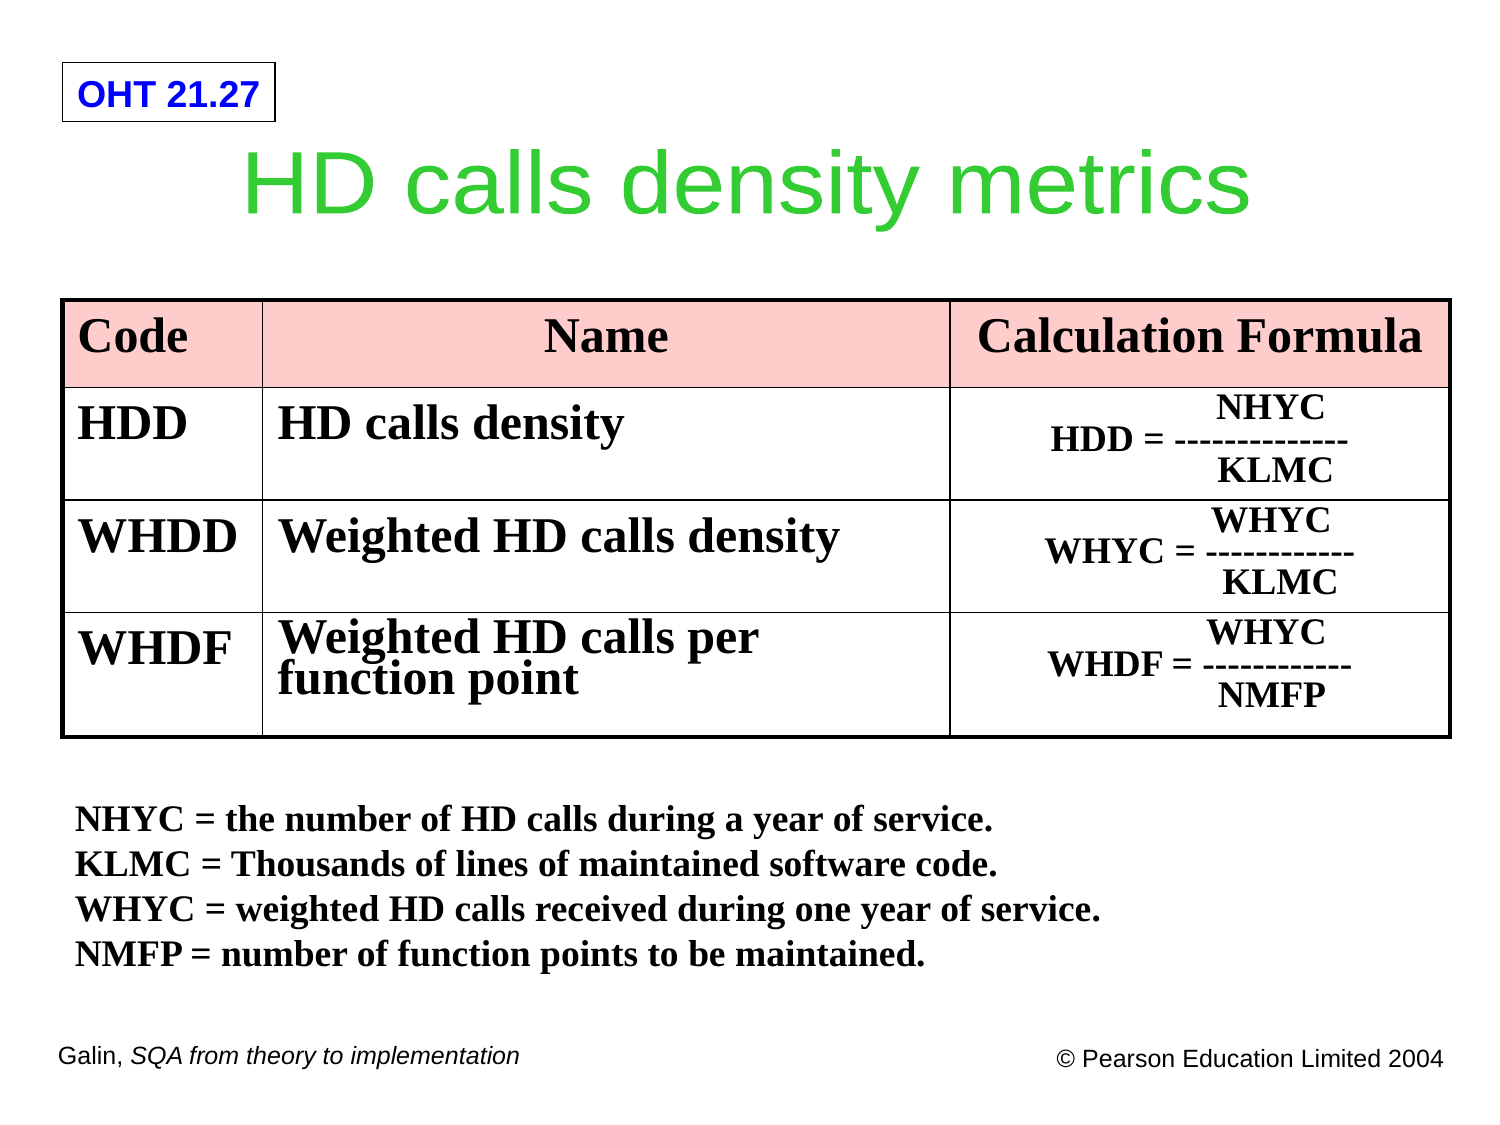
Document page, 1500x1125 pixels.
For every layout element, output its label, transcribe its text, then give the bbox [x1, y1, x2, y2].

table_cell HD calls density [263, 388, 949, 499]
text_box NHYC = the number of HD calls during a year of service. KLMC = Thousands of lines of maintained software code. WHYC = weighted HD calls received during one year of service. NMFP = number of function points to be maintained. [60, 786, 1447, 982]
table_cell WHYC WHDF = ------------ NMFP [951, 613, 1448, 735]
table_cell HDD [65, 388, 262, 499]
table_cell Weighted HD calls density [263, 501, 949, 612]
table_cell WHYC WHYC = ------------ KLMC [951, 501, 1448, 612]
table_cell NHYC HDD = -------------- KLMC [951, 388, 1448, 499]
table_header Name [263, 302, 949, 387]
table_cell WHDF [65, 613, 262, 735]
table_cell WHDD [65, 501, 262, 612]
table_header Calculation Formula [951, 302, 1448, 387]
table_header Code [65, 302, 262, 387]
table_cell Weighted HD calls per function point [263, 613, 949, 735]
